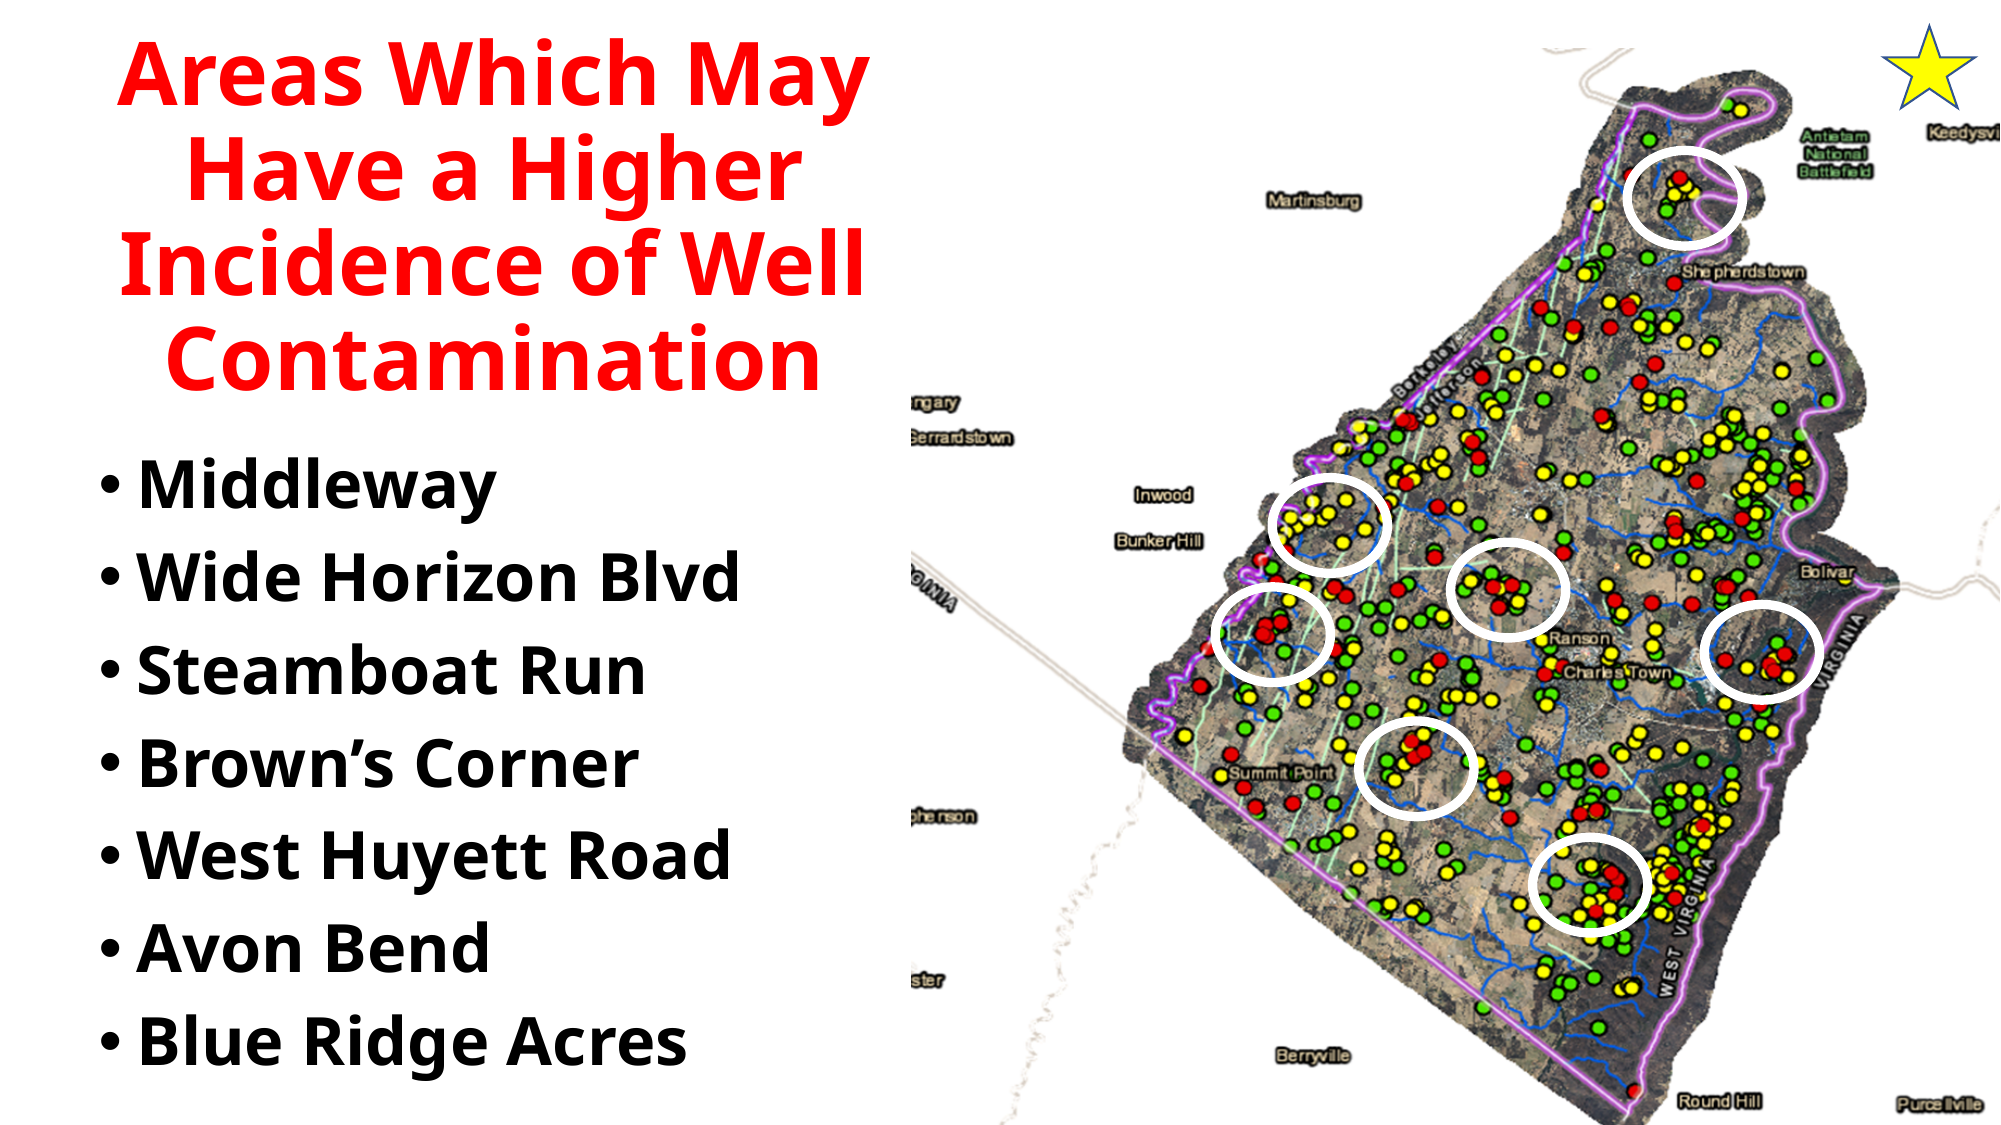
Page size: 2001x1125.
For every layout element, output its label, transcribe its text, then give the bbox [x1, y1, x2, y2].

picture [911, 48, 2000, 1125]
text_box [1920, 22, 1939, 48]
list Middleway Wide Horizon Blvd Steamboat Run Brown’s Corner West Huyett Road Avon Bend Blue Ridge Acres [83, 443, 911, 1125]
title Areas Which May Have a Higher Incidence of Well Contamination [30, 21, 959, 418]
